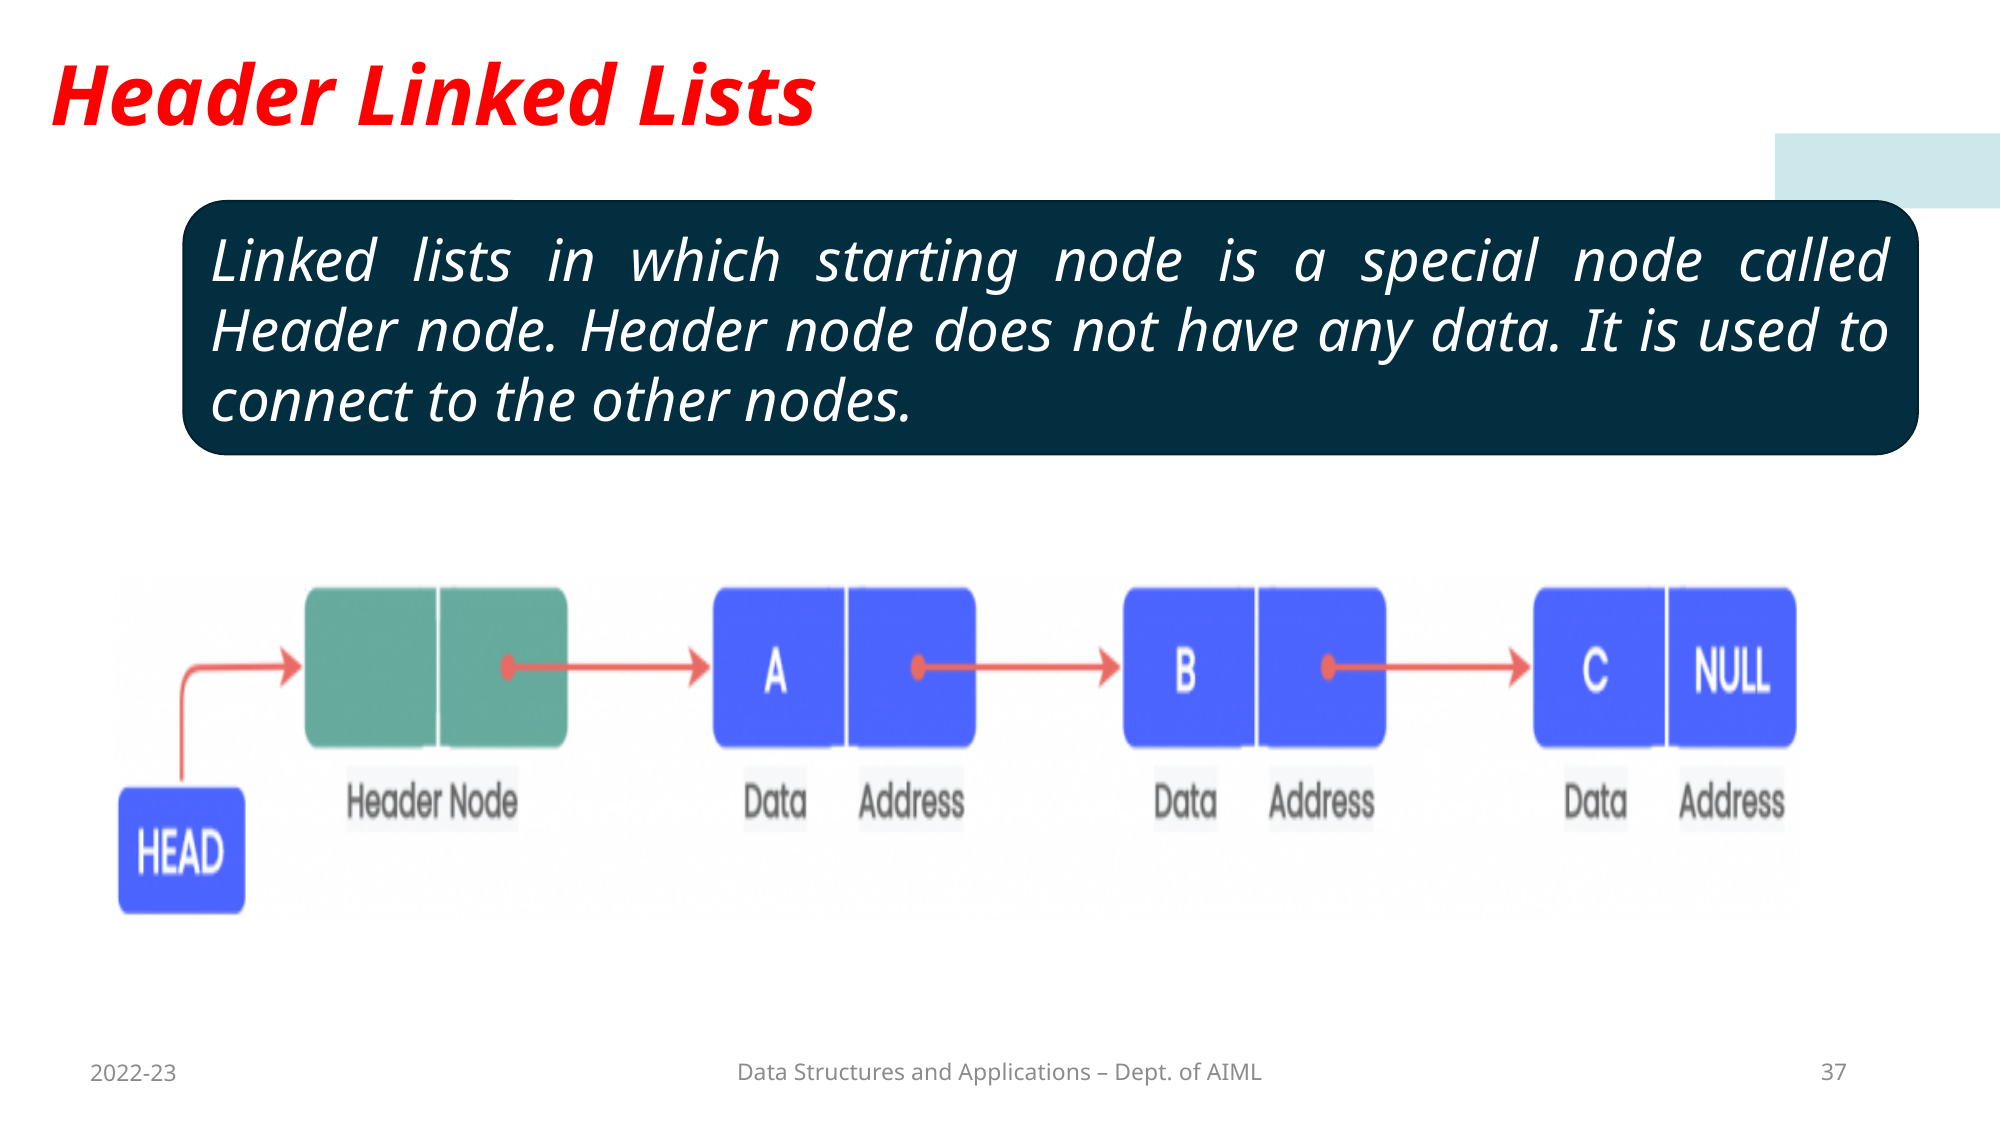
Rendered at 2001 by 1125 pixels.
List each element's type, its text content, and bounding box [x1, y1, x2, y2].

text_box Header Linked Lists [35, 34, 907, 149]
text_box Linked lists in which starting node is a special node called Header node. Header node does not have any data. It is used to connect to the other nodes. [182, 199, 1919, 456]
slide_number 37 [1412, 1042, 1863, 1103]
picture [114, 574, 1802, 924]
footer Data Structures and Applications – Dept. of AIML [662, 1042, 1338, 1103]
slide_number 2022-23 [75, 1042, 525, 1103]
